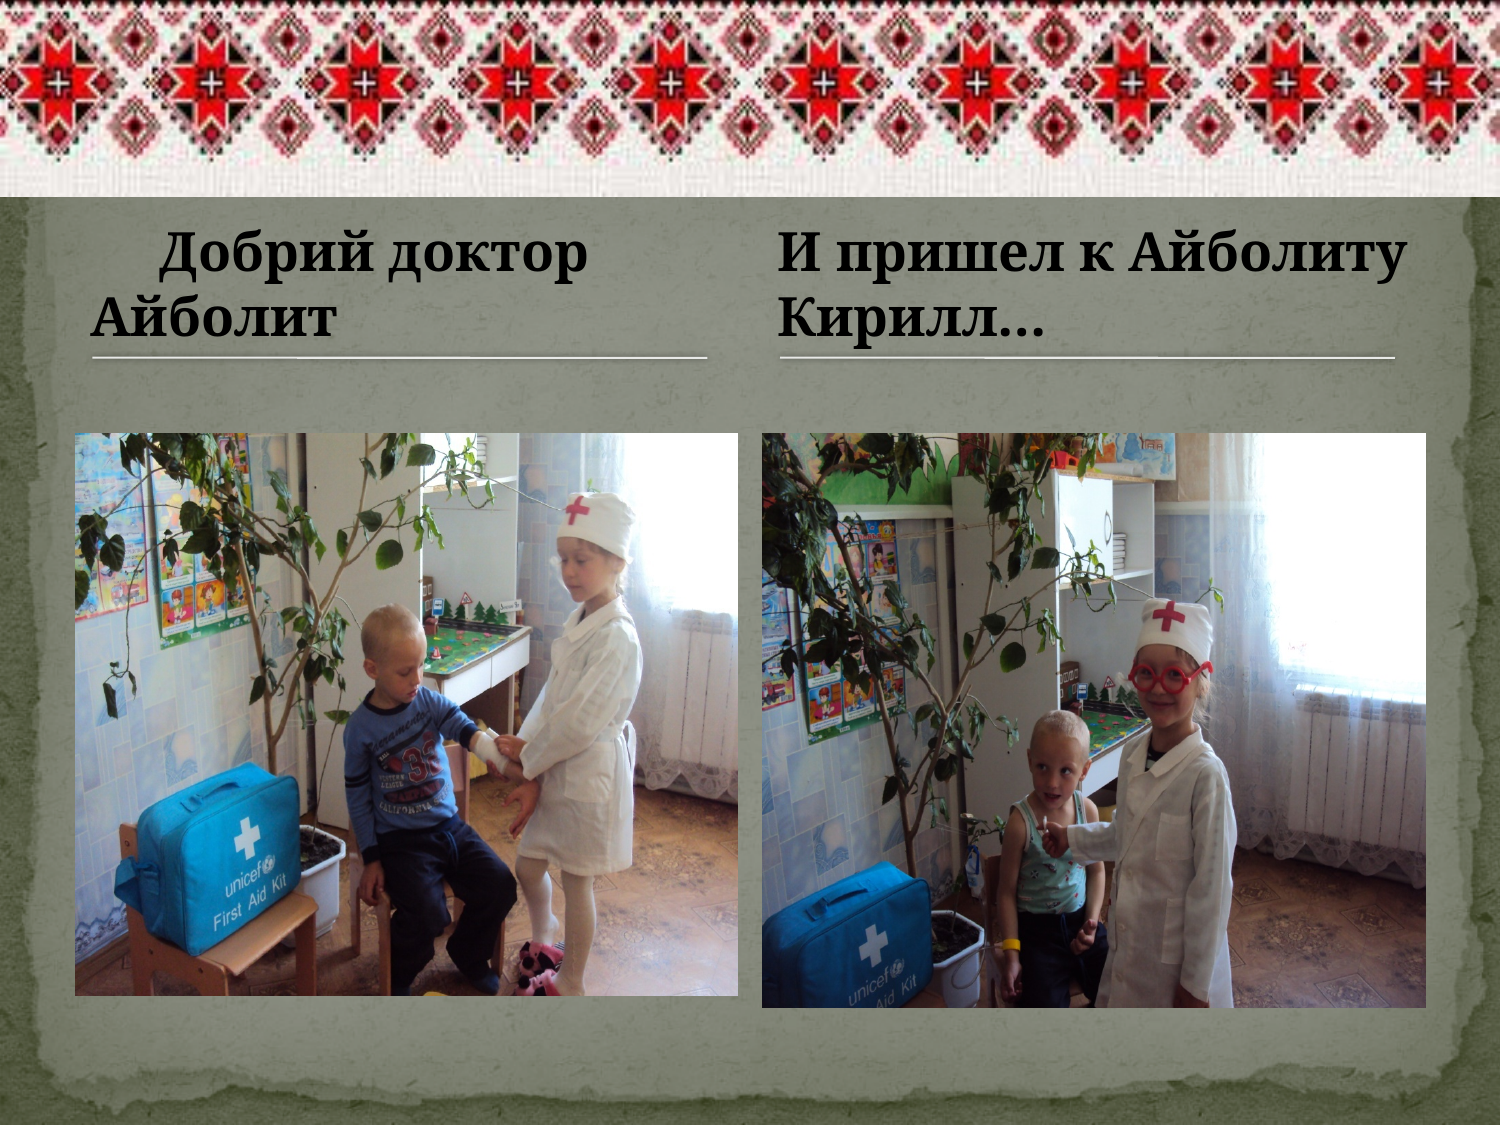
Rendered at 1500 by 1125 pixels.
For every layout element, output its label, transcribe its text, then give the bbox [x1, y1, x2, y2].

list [77, 436, 737, 996]
list И пришел к Айболиту Кирилл… [760, 228, 1427, 357]
list Добрий доктор Айболит [73, 228, 740, 357]
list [765, 436, 1425, 1007]
picture [0, 0, 1500, 197]
